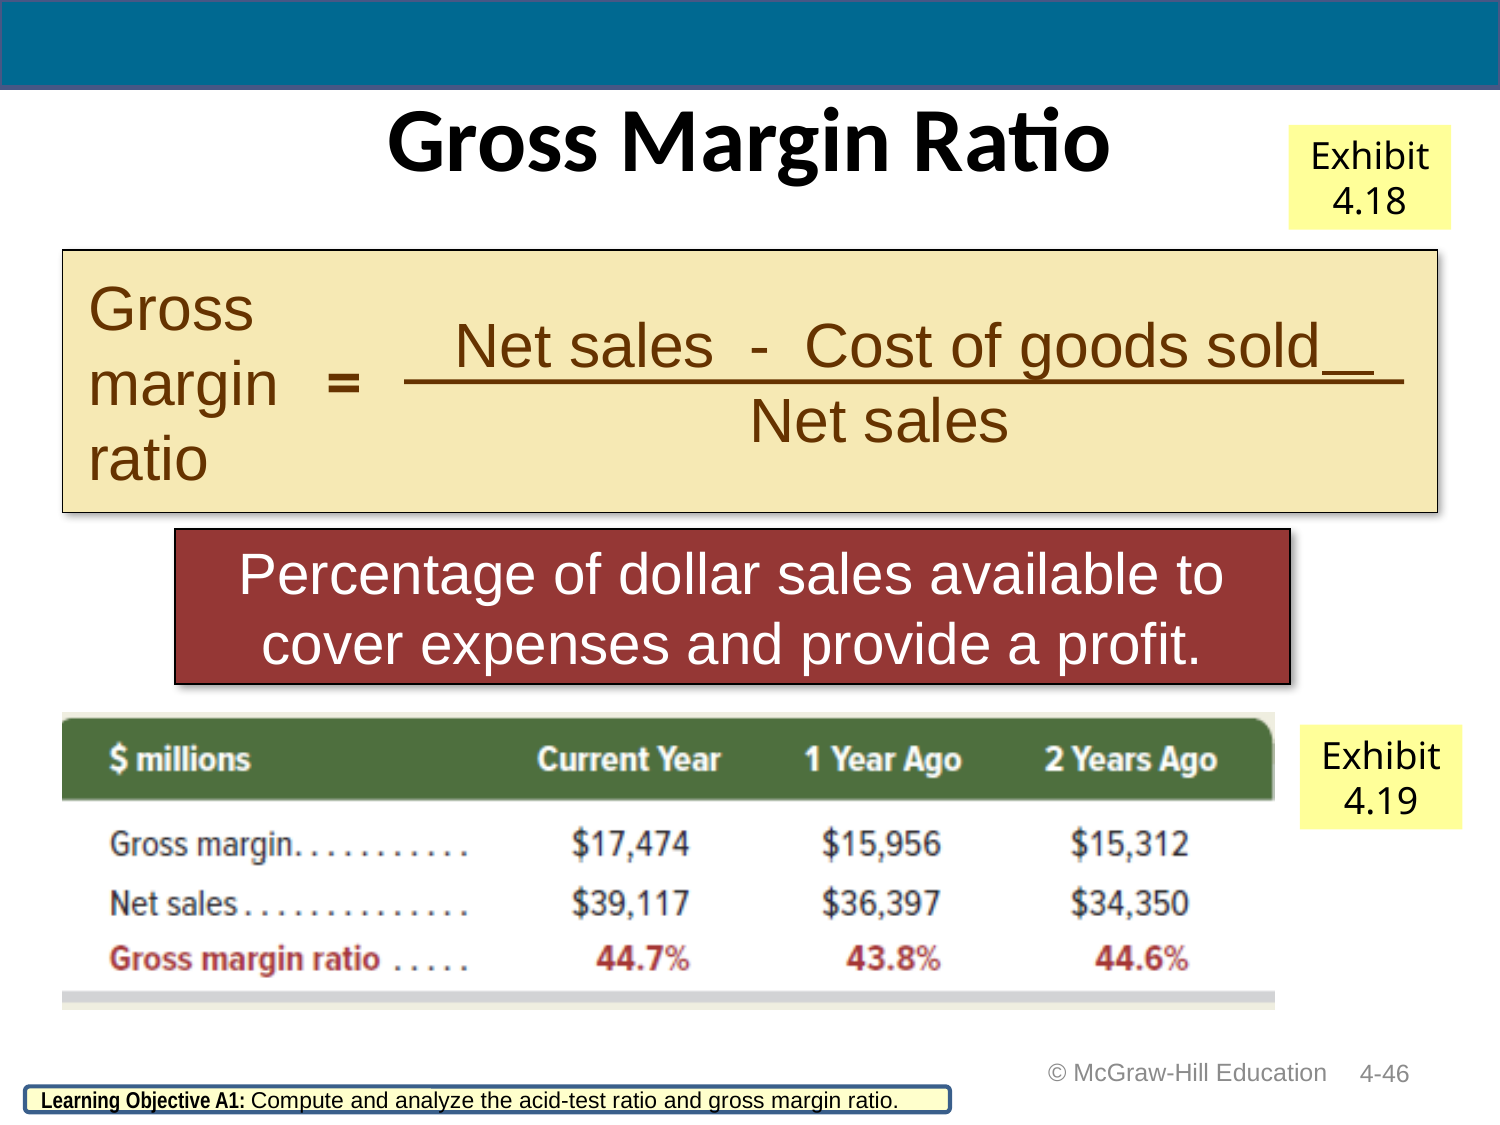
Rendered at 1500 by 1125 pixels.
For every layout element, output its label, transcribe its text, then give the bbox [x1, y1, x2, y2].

text_box [0, 0, 1500, 88]
text_box Learning Objective A1: Compute and analyze the acid-test ratio and gross margin ratio. [24, 1086, 950, 1113]
text_box Exhibit 4.19 [1299, 724, 1463, 830]
text_box Percentage of dollar sales available to cover expenses and provide a profit. [175, 529, 1290, 684]
slide_number 4-46 [1074, 1042, 1425, 1103]
title Gross Margin Ratio [74, 88, 1426, 221]
picture [62, 712, 1276, 1011]
text_box Exhibit 4.18 [1288, 124, 1452, 230]
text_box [62, 249, 1438, 513]
text_box © McGraw-Hill Education [1026, 1048, 1382, 1087]
